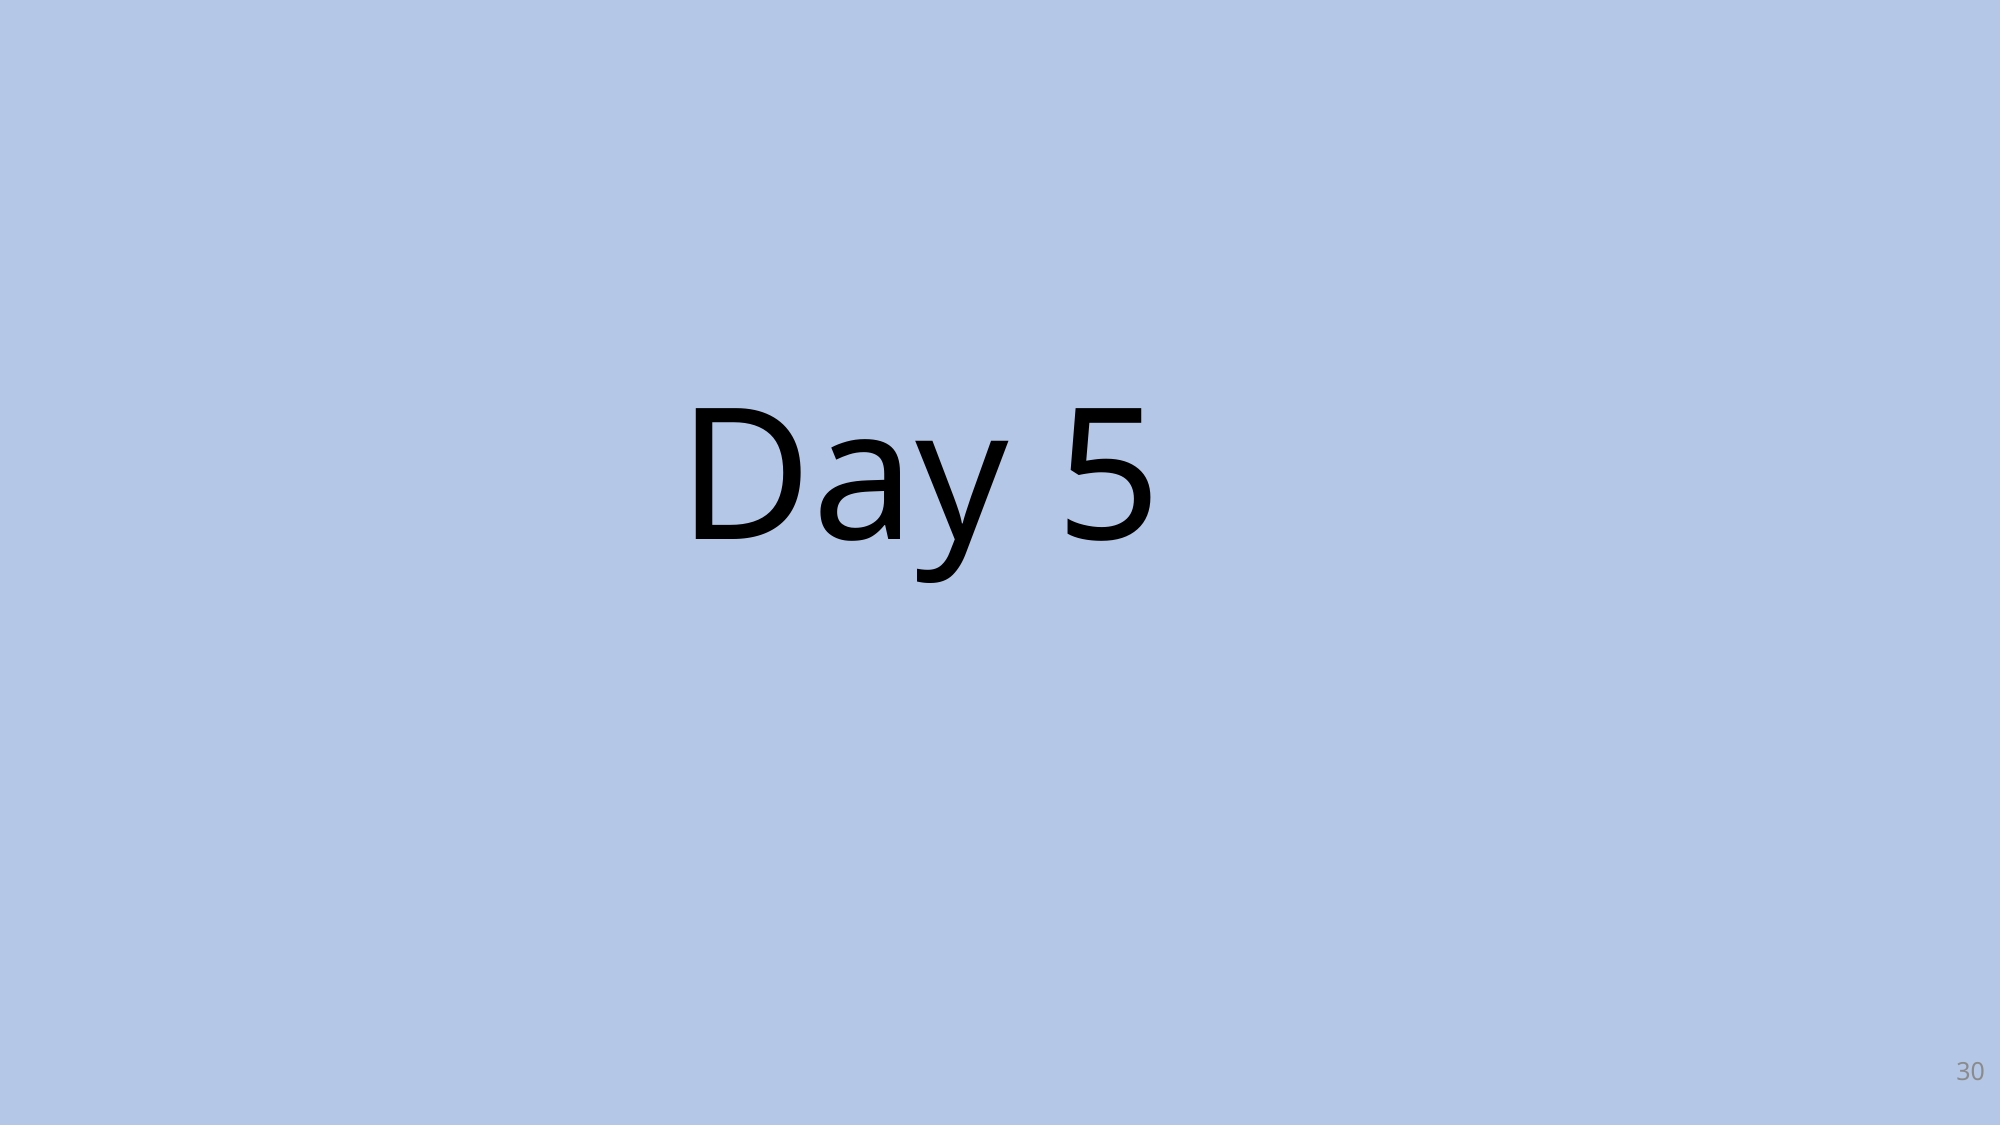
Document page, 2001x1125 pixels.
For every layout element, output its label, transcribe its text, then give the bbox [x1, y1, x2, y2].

text_box Day 5 [664, 349, 1506, 584]
slide_number 30 [1550, 1042, 2000, 1103]
